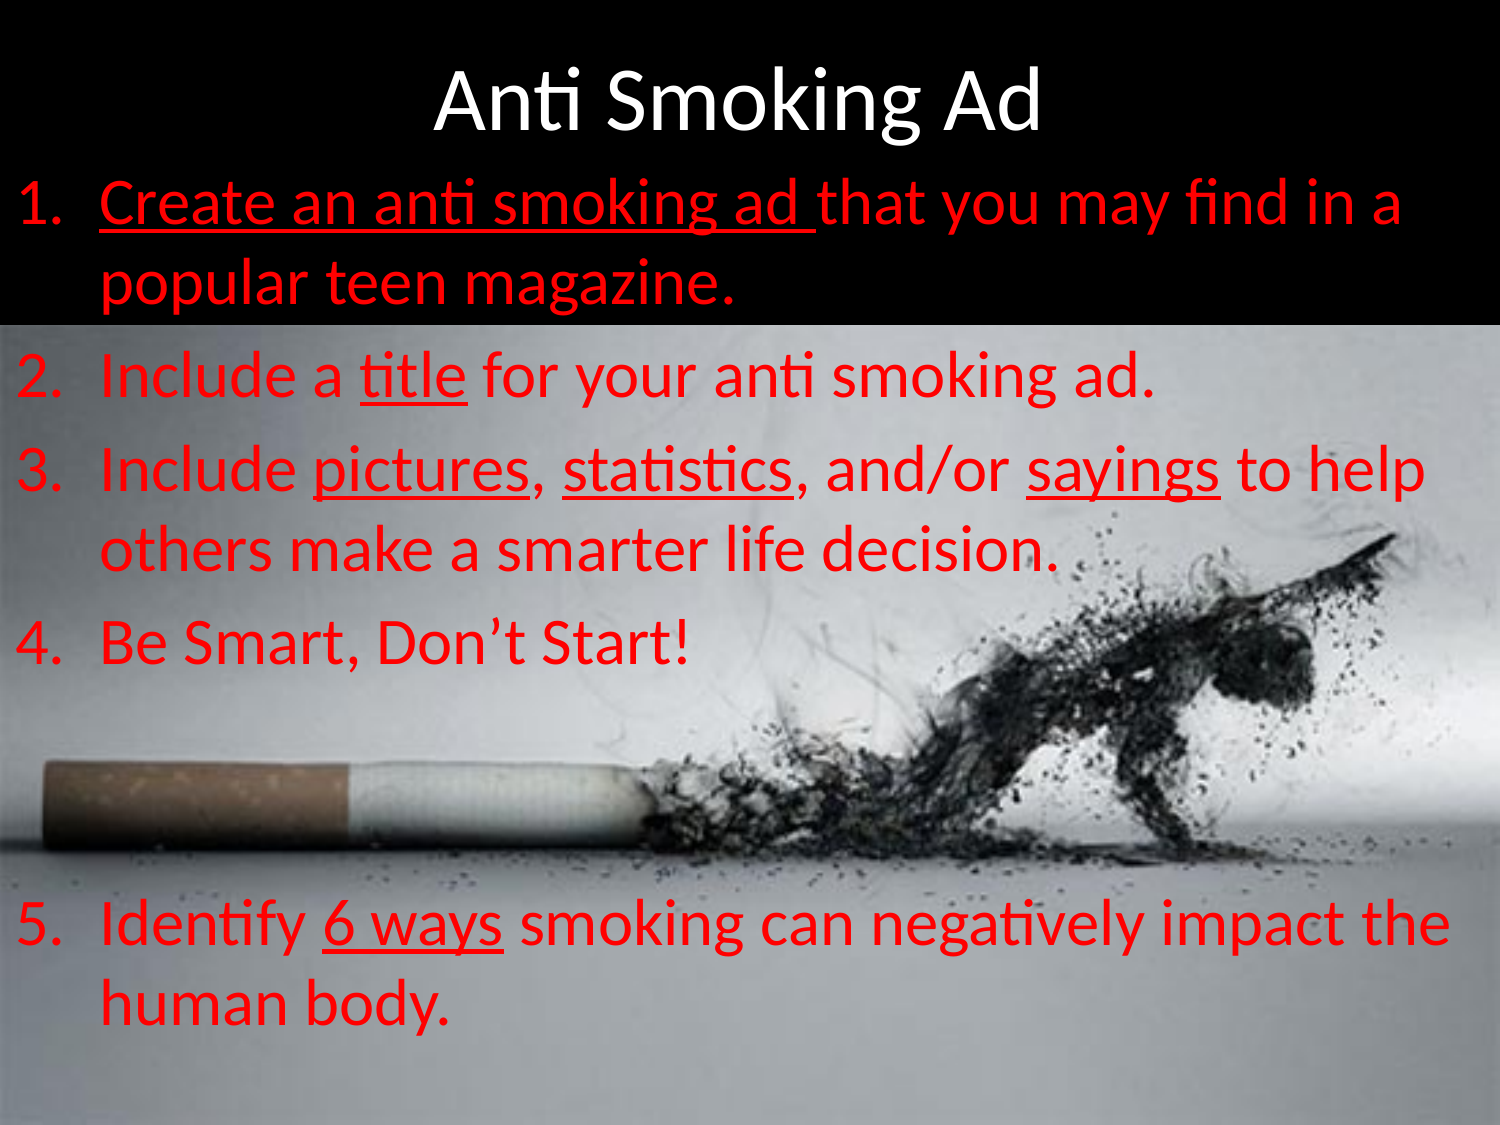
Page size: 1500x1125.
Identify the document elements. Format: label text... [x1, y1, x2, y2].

list Create an anti smoking ad that you may find in a popular teen magazine. Include a title for your anti smoking ad. Include pictures, statistics, and/or sayings to help others make a smarter life decision. Be Smart, Don’t Start! Identify 6 ways smoking can negatively impact the human body. [0, 149, 1500, 325]
picture [0, 325, 1500, 1125]
title Anti Smoking Ad [75, 0, 1425, 149]
